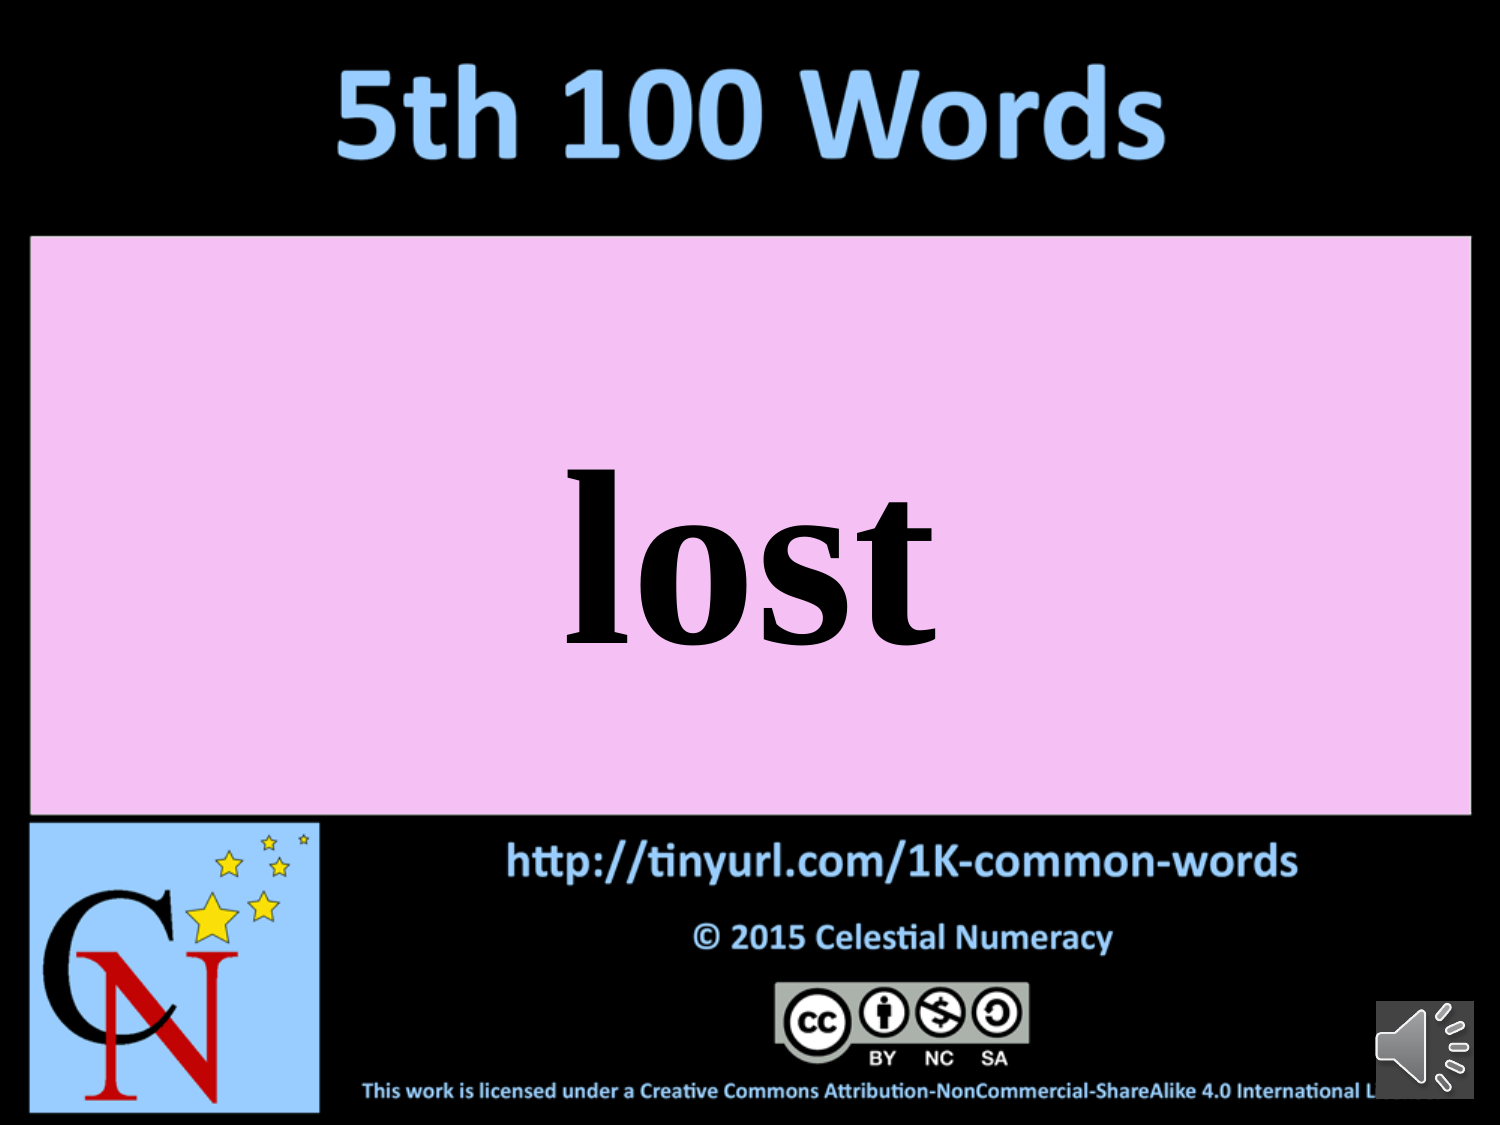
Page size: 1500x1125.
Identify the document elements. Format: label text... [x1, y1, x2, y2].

picture [0, 0, 1500, 1125]
title lost [103, 453, 1397, 672]
